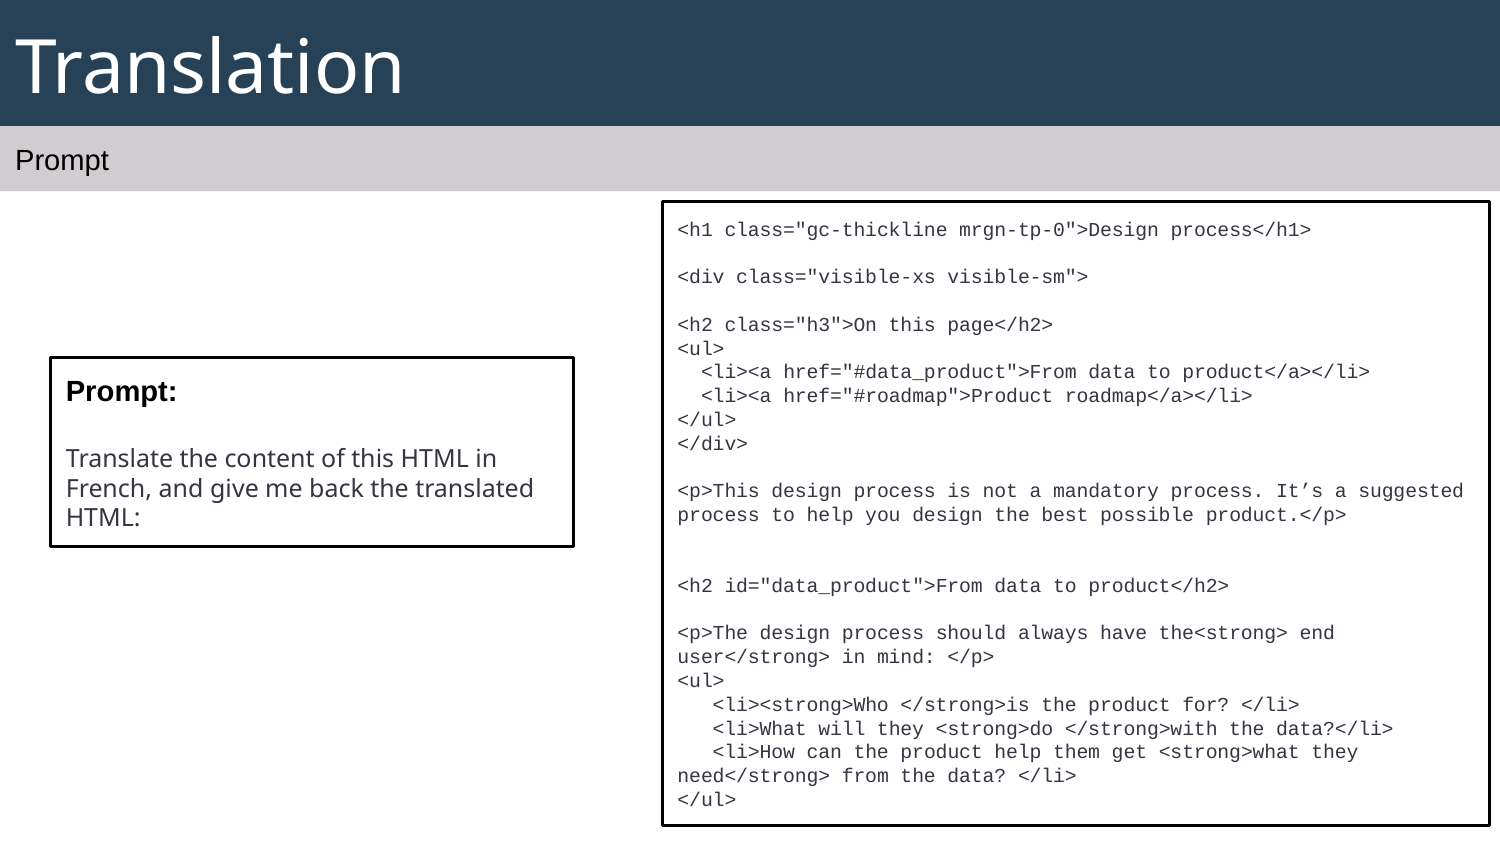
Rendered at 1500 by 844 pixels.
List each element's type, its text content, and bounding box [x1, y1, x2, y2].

text_box <h1 class="gc-thickline mrgn-tp-0">Design process</h1> <div class="visible-xs visible-sm"> <h2 class="h3">On this page</h2> <ul> <li><a href="#data_product">From data to product</a></li> <li><a href="#roadmap">Product roadmap</a></li> </ul> </div> <p>This design process is not a mandatory process. It’s a suggested process to help you design the best possible product.</p> <h2 id="data_product">From data to product</h2> <p>The design process should always have the<strong> end user</strong> in mind: </p> <ul> <li><strong>Who </strong>is the product for? </li> <li>What will they <strong>do </strong>with the data?</li> <li>How can the product help them get <strong>what they need</strong> from the data? </li> </ul> [662, 201, 1490, 826]
title Translation [0, 0, 1500, 126]
text_box Prompt: Translate the content of this HTML in French, and give me back the translated HTML: [50, 357, 574, 547]
text_box Prompt [0, 126, 1500, 192]
